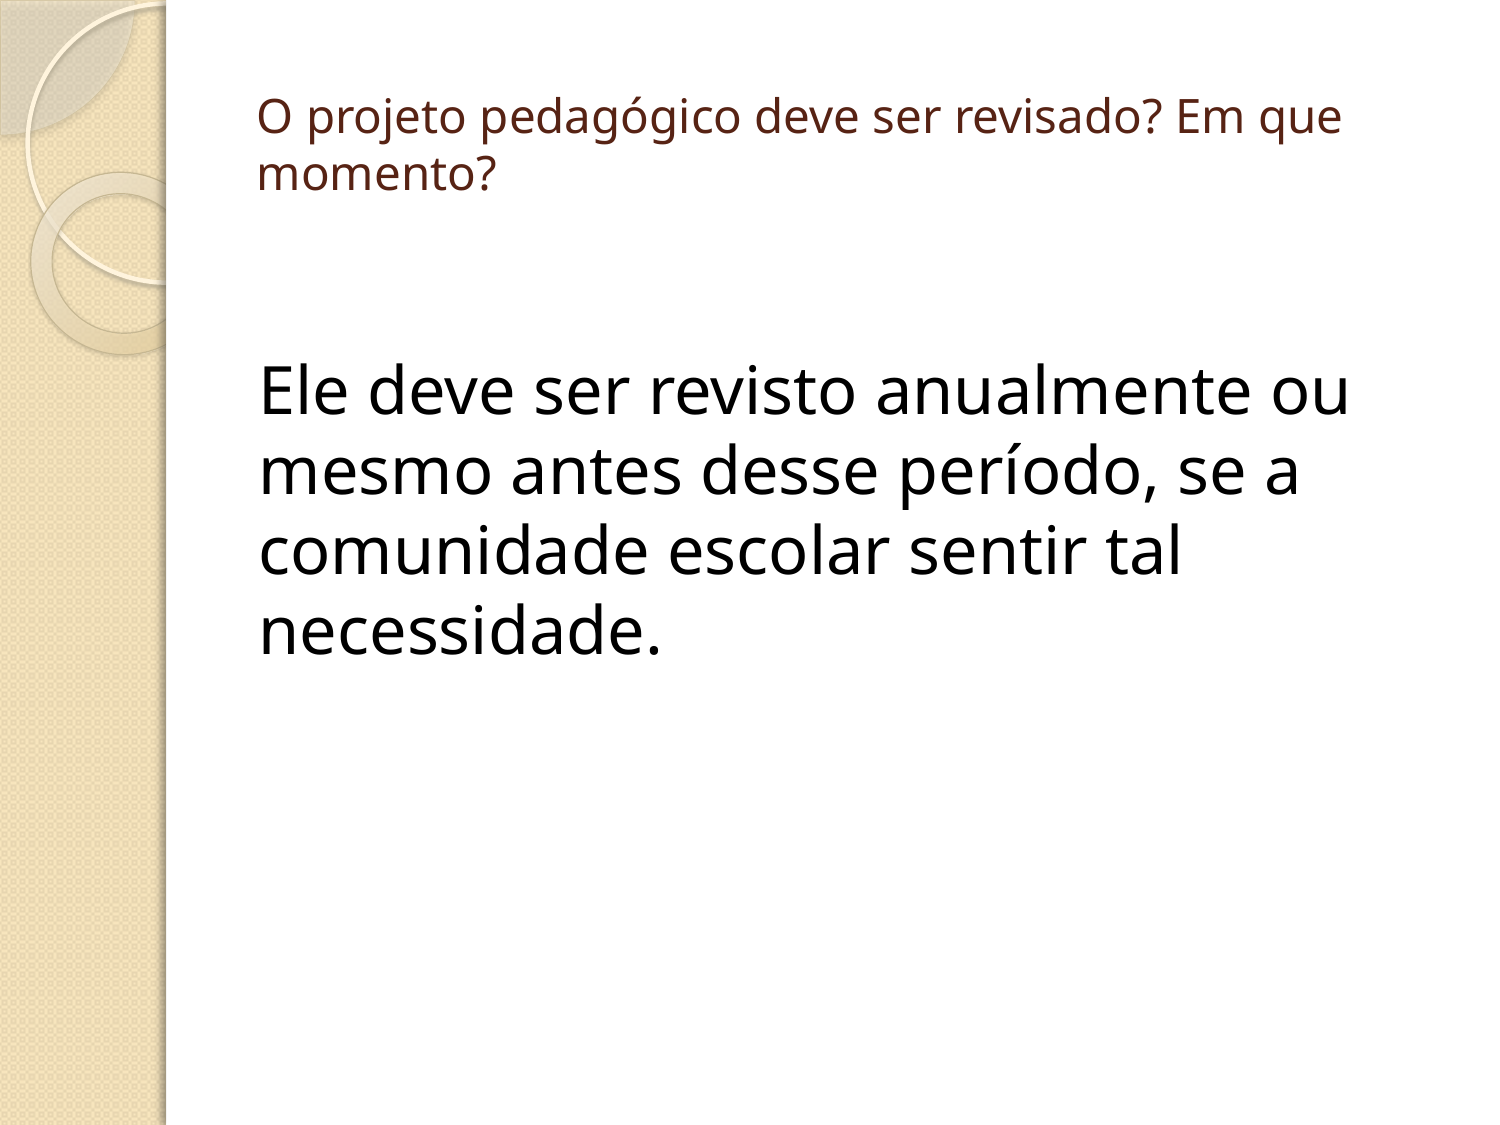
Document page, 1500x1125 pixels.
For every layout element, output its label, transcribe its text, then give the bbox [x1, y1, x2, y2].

title O projeto pedagógico deve ser revisado? Em que momento? [242, 78, 1473, 266]
list Ele deve ser revisto anualmente ou mesmo antes desse período, se a comunidade escolar sentir tal necessidade. [230, 340, 1461, 1125]
